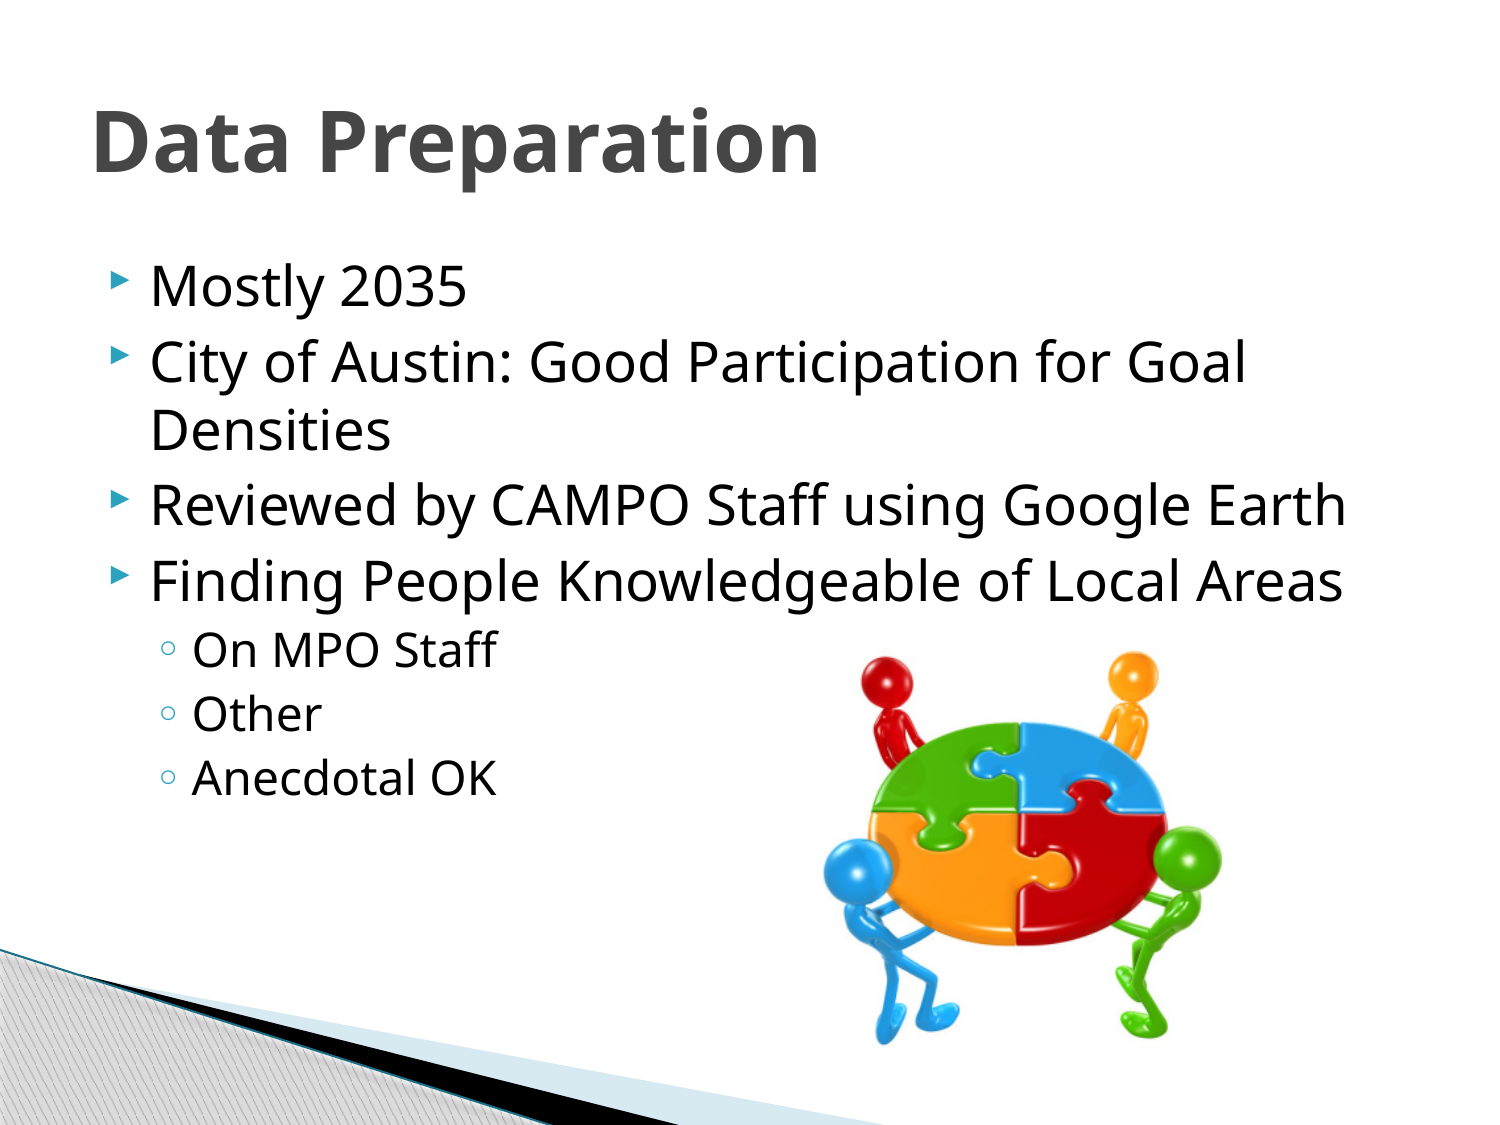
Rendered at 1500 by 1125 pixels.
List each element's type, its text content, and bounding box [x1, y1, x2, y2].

title Data Preparation [75, 45, 1425, 233]
picture [812, 637, 1234, 1059]
list Mostly 2035 City of Austin: Good Participation for Goal Densities Reviewed by CAMPO Staff using Google Earth Finding People Knowledgeable of Local Areas On MPO Staff Other Anecdotal OK [75, 243, 1425, 986]
